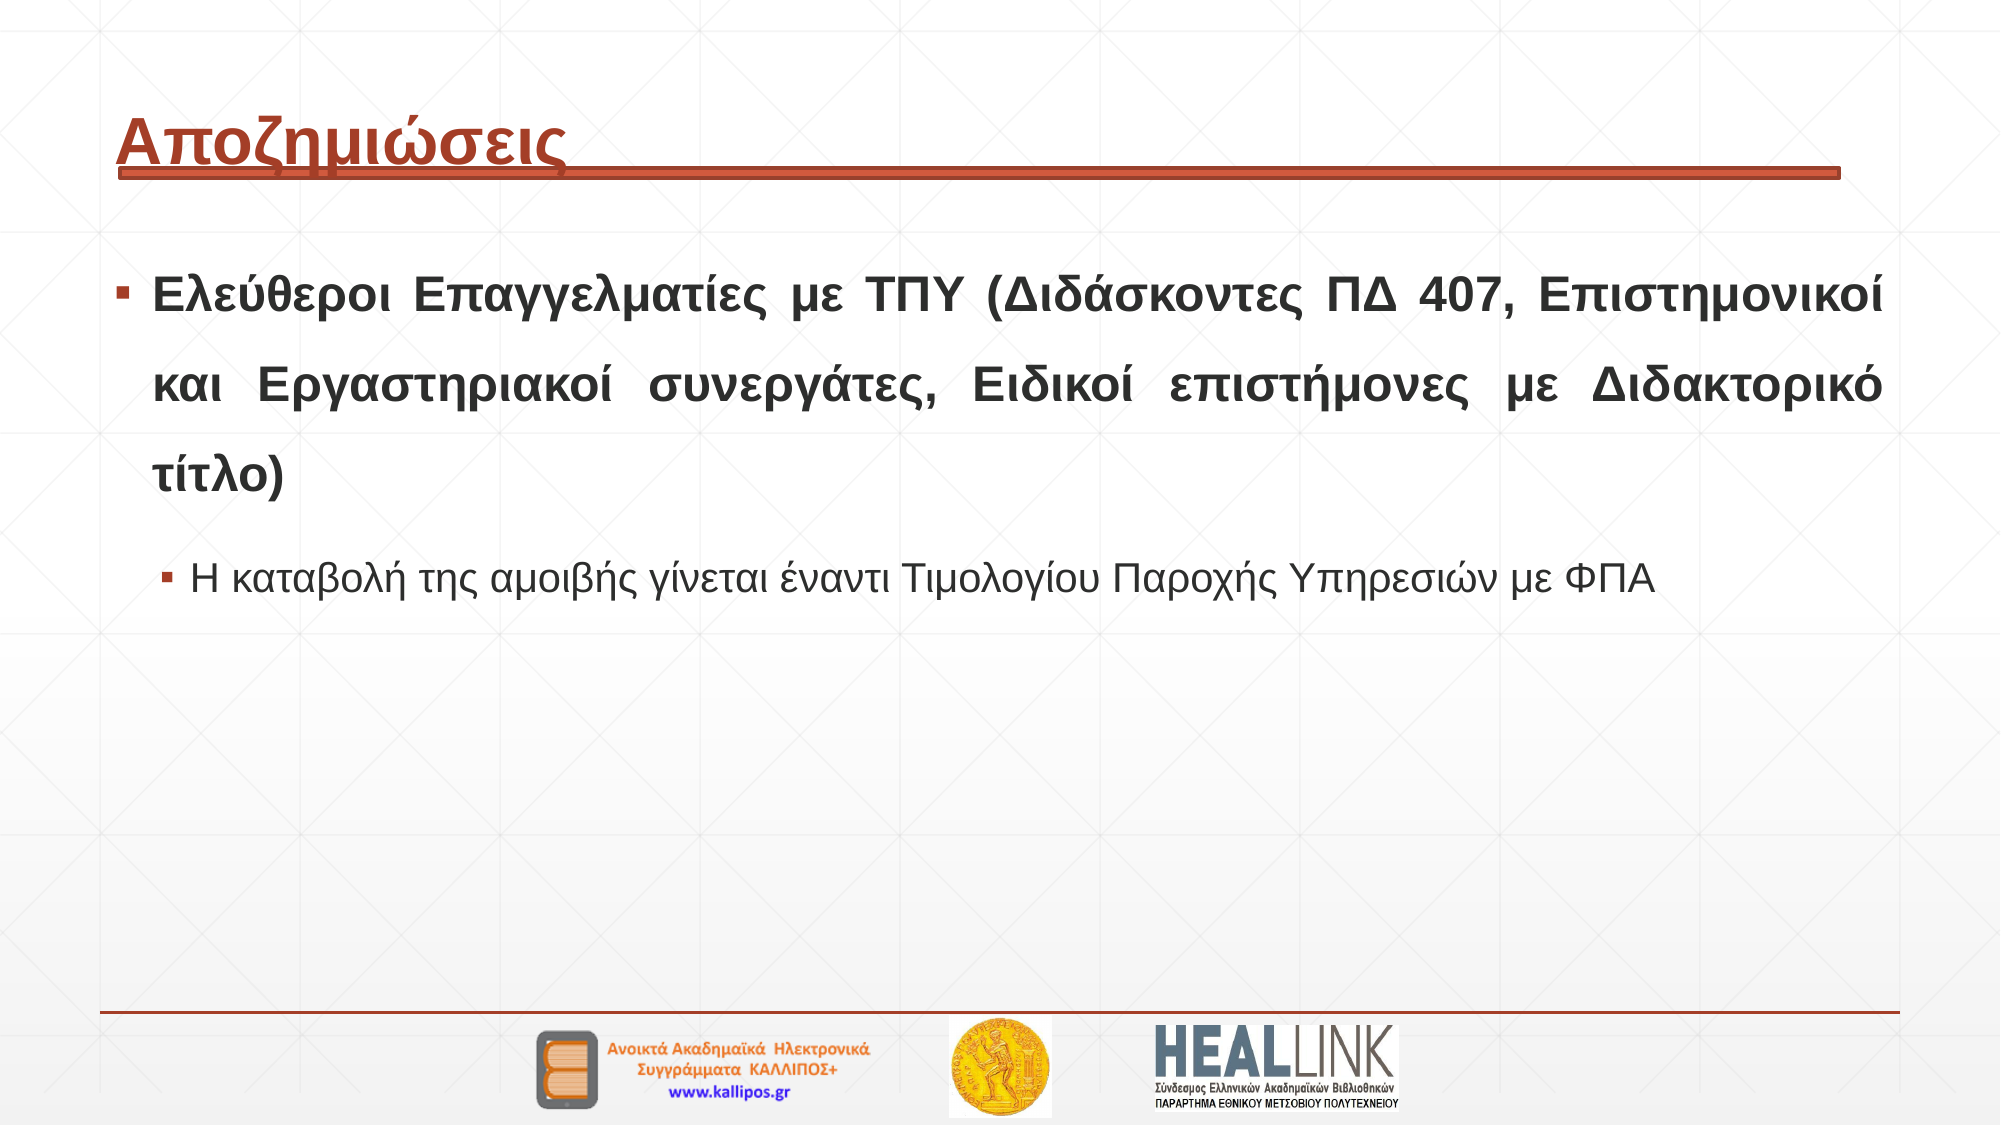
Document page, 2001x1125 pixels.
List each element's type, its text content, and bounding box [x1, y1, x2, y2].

picture [1155, 1025, 1399, 1112]
list Ελεύθεροι Επαγγελματίες με ΤΠΥ (Διδάσκοντες ΠΔ 407, Επιστημονικοί και Εργαστηριακοί συνεργάτες, Ειδικοί επιστήμονες με Διδακτορικό τίτλο) Η καταβολή της αμοιβής γίνεται έναντι Τιμολογίου Παροχής Υπηρεσιών με ΦΠΑ [99, 223, 1901, 993]
picture [533, 1027, 875, 1114]
title Αποζημιώσεις [99, 34, 1901, 201]
picture [949, 1015, 1052, 1118]
